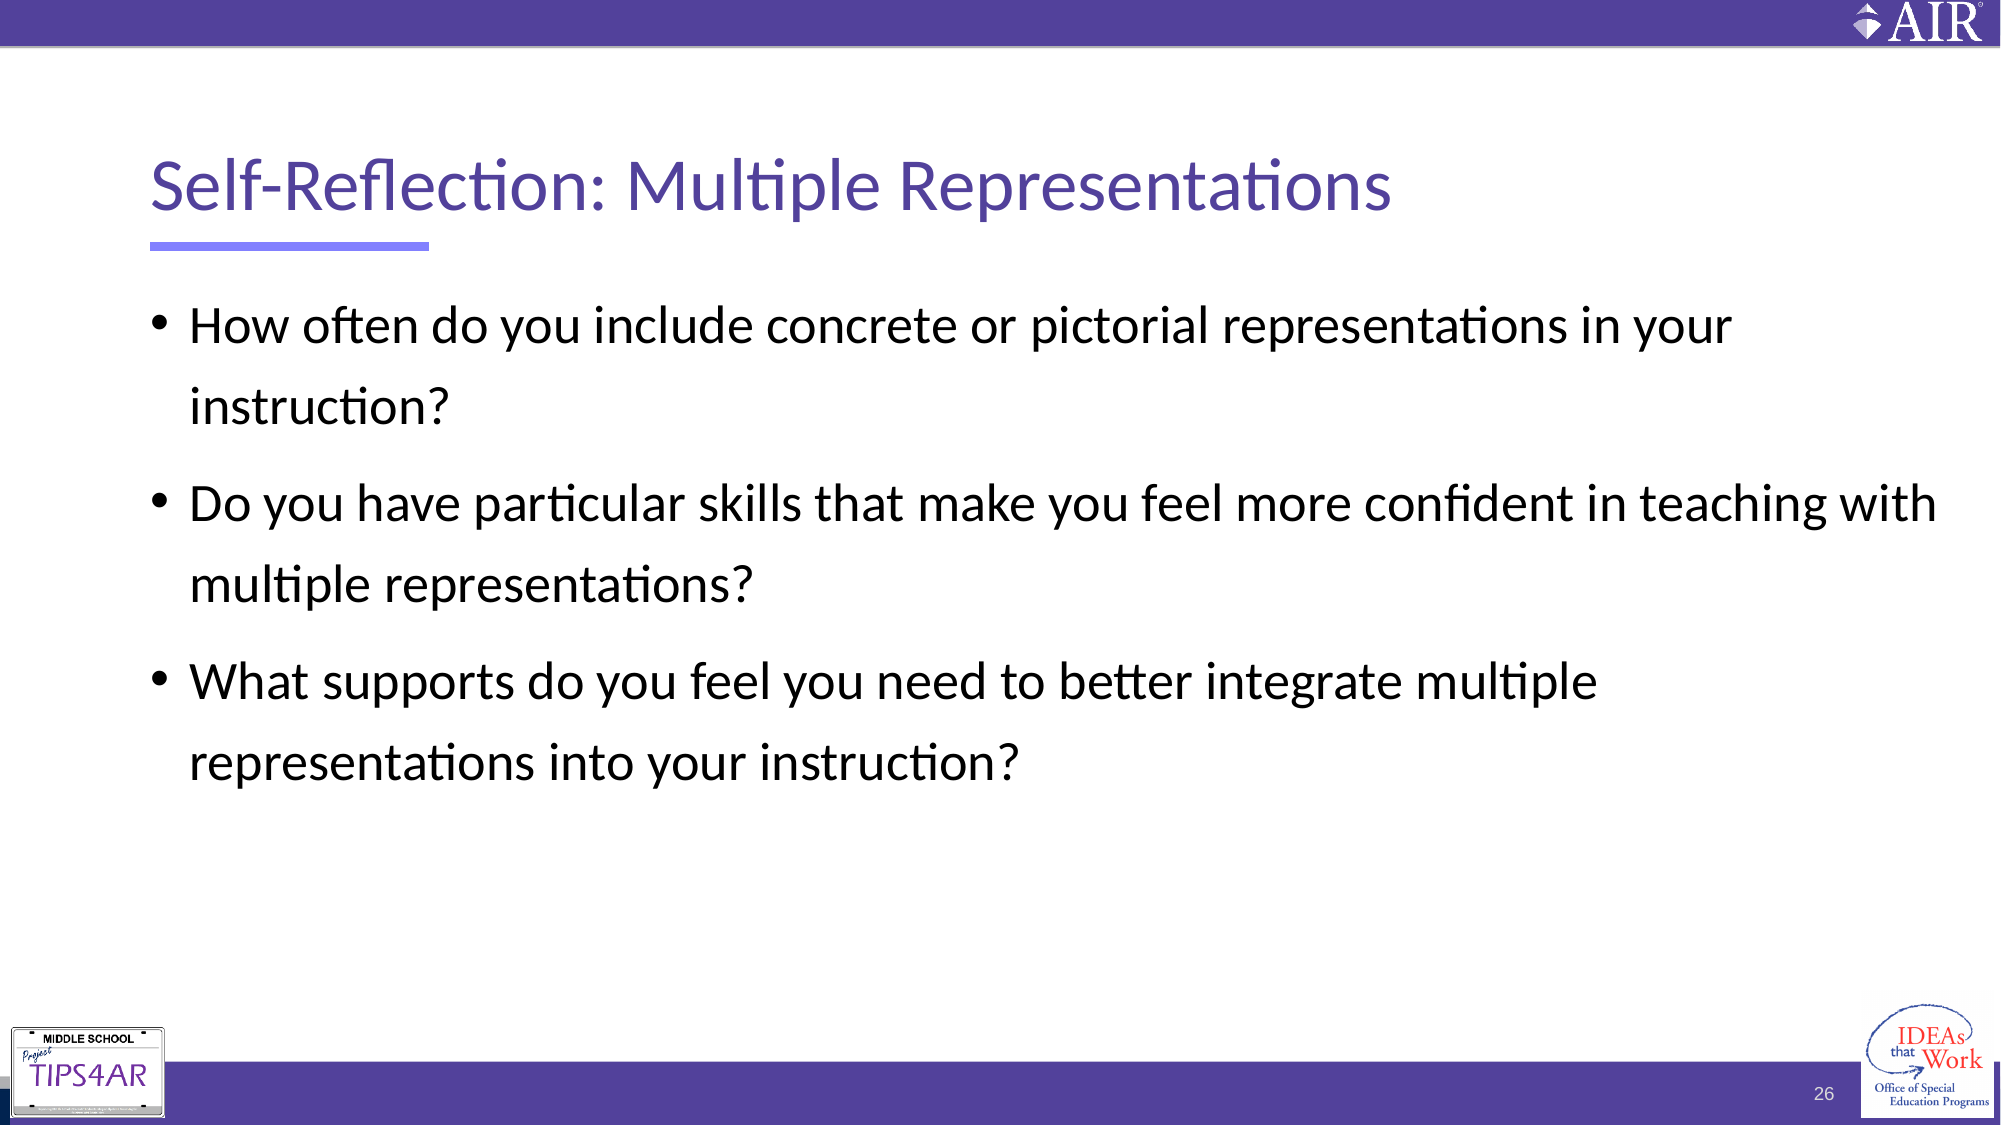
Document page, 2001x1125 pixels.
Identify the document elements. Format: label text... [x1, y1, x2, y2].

list How often do you include concrete or pictorial representations in your instruction? Do you have particular skills that make you feel more confident in teaching with multiple representations? What supports do you feel you need to better integrate multiple representations into your instruction? [150, 272, 1950, 1049]
title Self-Reflection: Multiple Representations [150, 134, 1950, 226]
picture [1851, 0, 1984, 42]
picture [0, 46, 2001, 1125]
